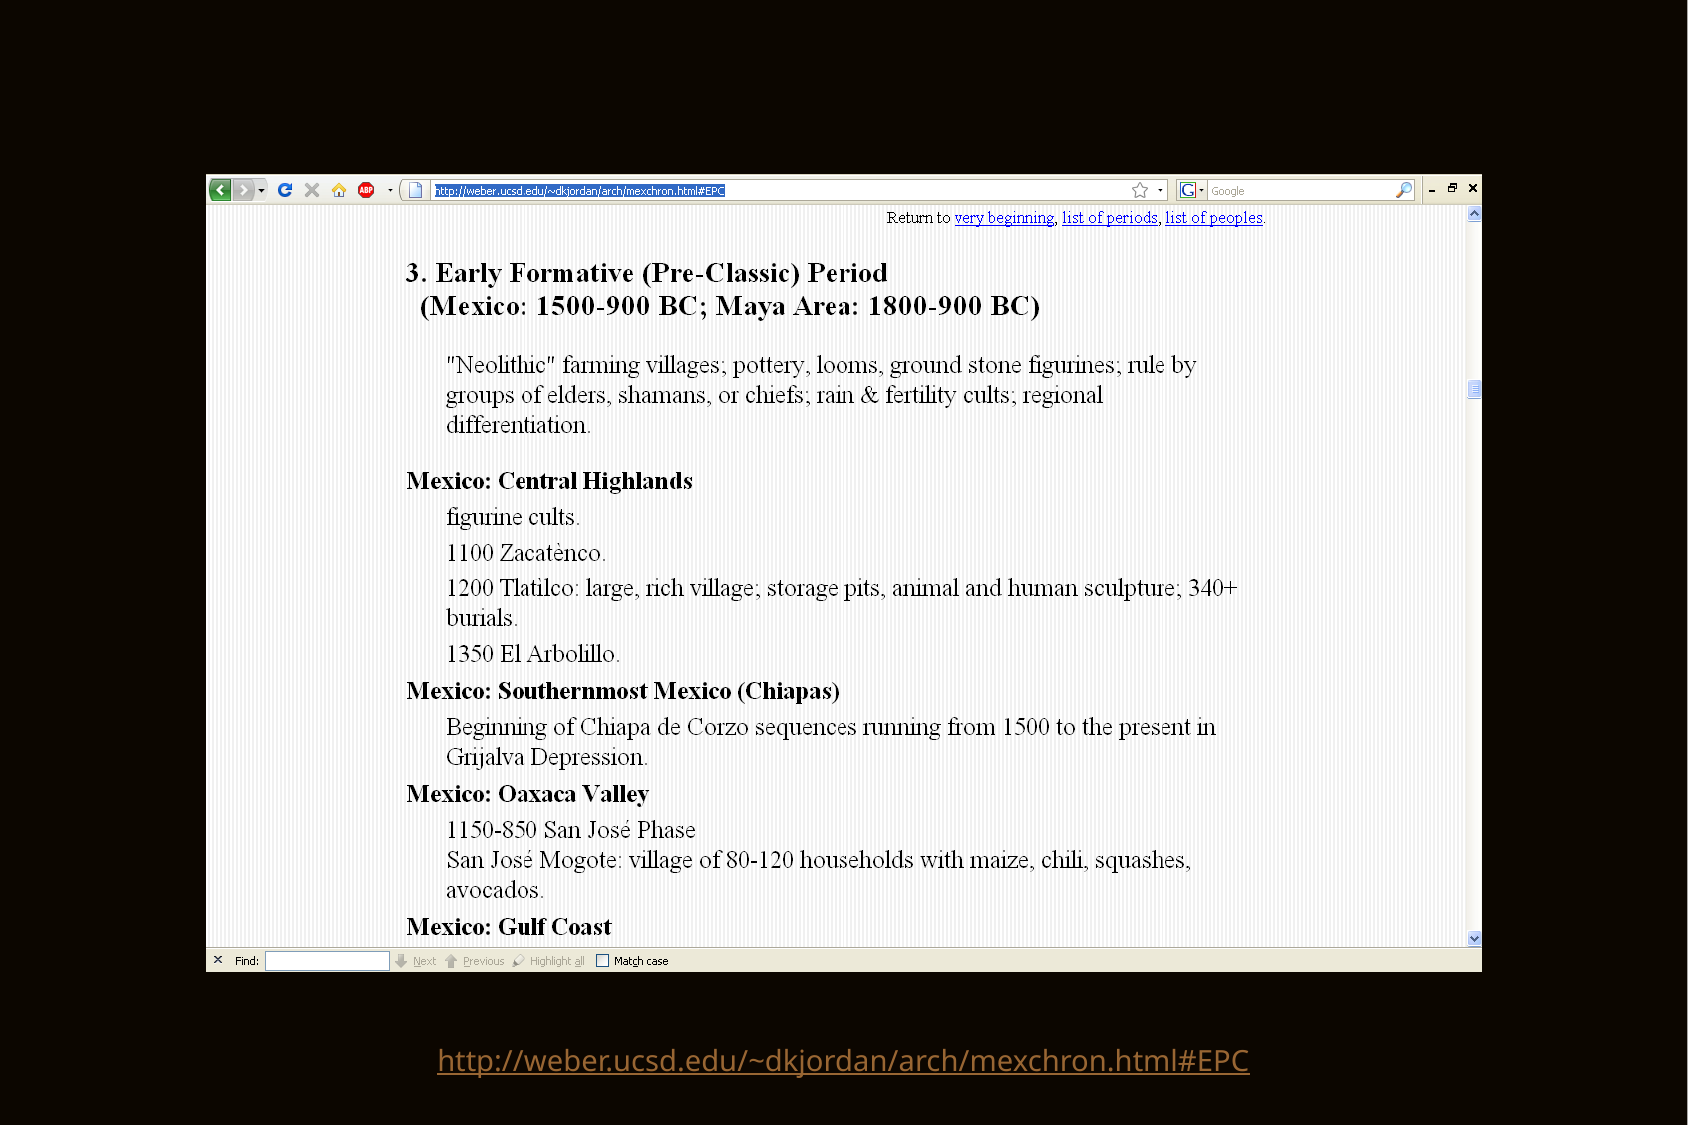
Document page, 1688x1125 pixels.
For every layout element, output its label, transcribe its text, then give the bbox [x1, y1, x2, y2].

picture [205, 174, 1482, 973]
text_box http://weber.ucsd.edu/~dkjordan/arch/mexchron.html#EPC [422, 1034, 1265, 1089]
